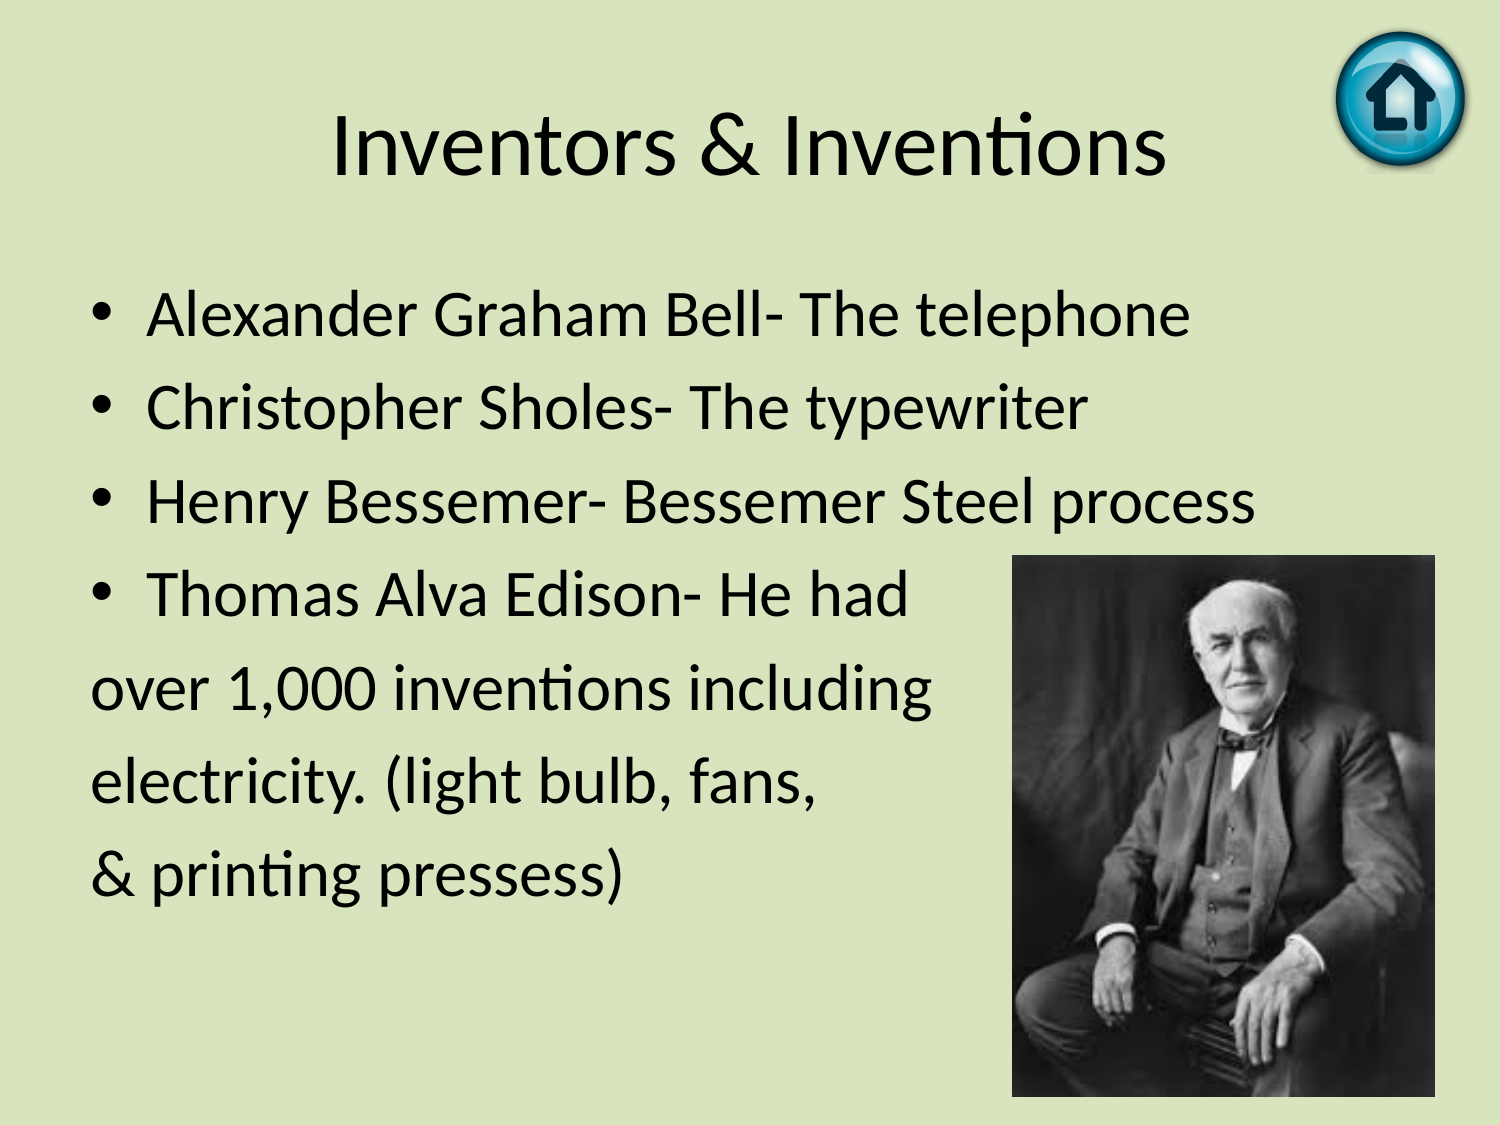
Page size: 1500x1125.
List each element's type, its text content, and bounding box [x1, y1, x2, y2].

title Inventors & Inventions [75, 45, 1425, 233]
picture [1012, 555, 1435, 1098]
list Alexander Graham Bell- The telephone Christopher Sholes- The typewriter Henry Bessemer- Bessemer Steel process Thomas Alva Edison- He had over 1,000 inventions including electricity. (light bulb, fans, & printing pressess) [75, 262, 1425, 1005]
picture [1324, 24, 1476, 175]
